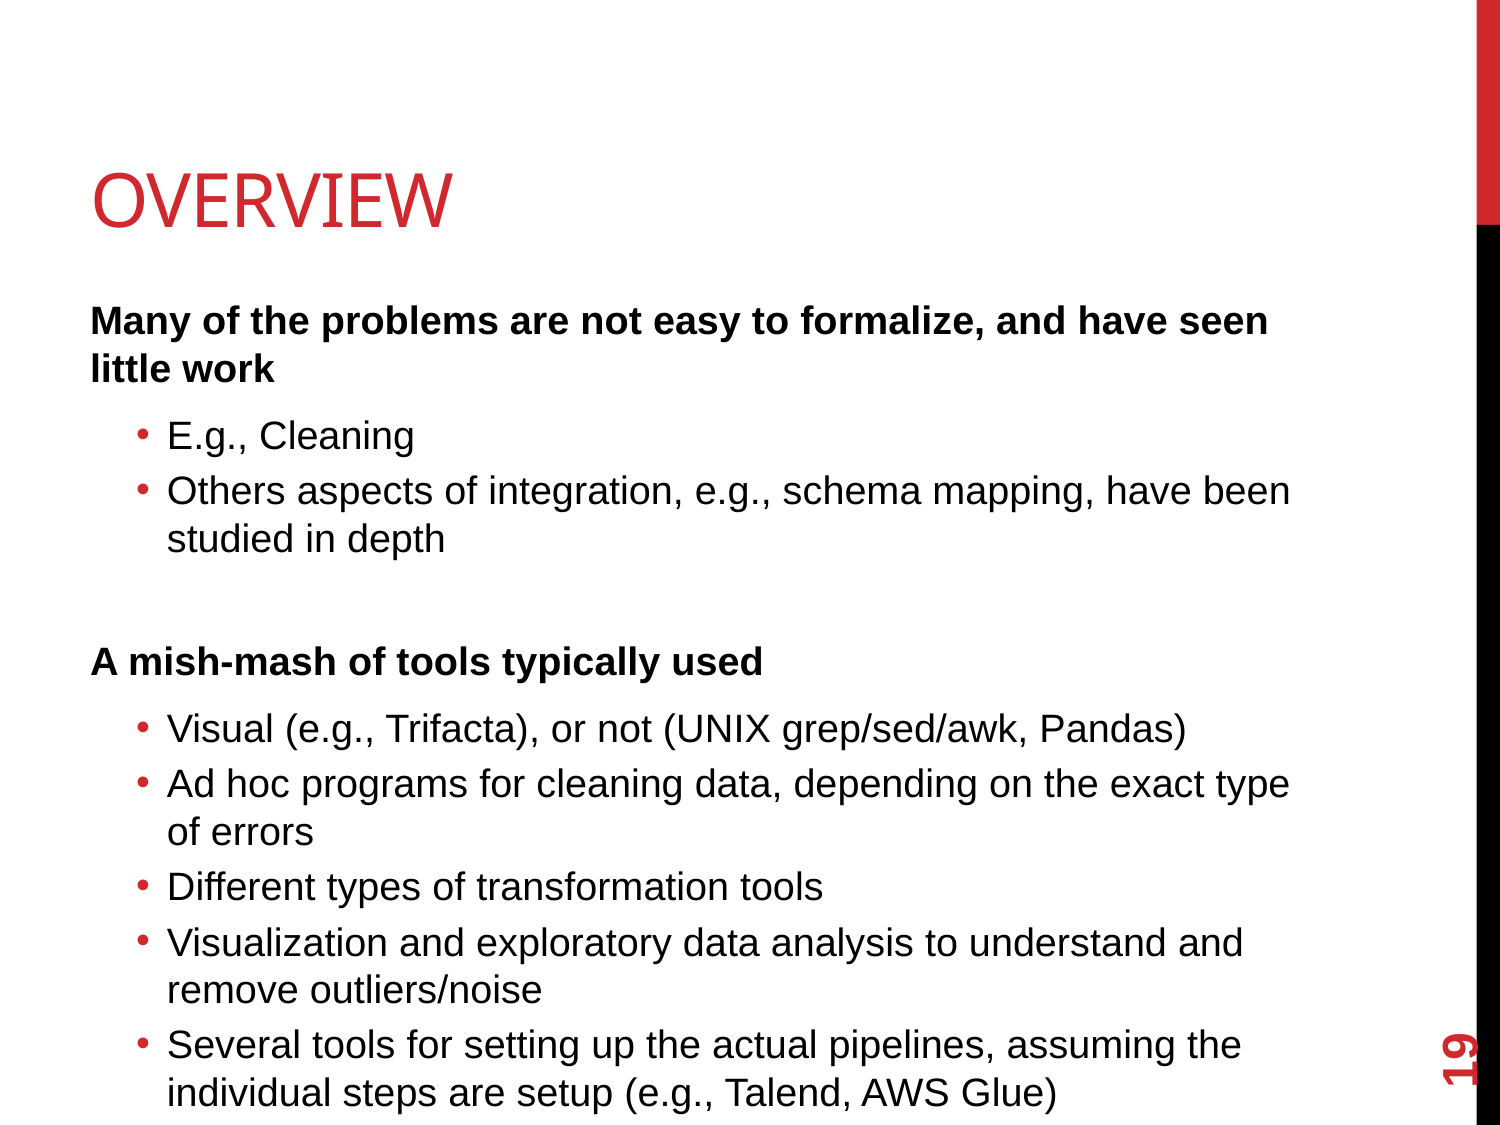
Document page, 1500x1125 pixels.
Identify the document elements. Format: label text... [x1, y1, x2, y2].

title Overview [75, 25, 1247, 250]
slide_number 19 [1427, 887, 1488, 1104]
list Many of the problems are not easy to formalize, and have seen little work E.g., Cleaning Others aspects of integration, e.g., schema mapping, have been studied in depth A mish-mash of tools typically used Visual (e.g., Trifacta), or not (UNIX grep/sed/awk, Pandas) Ad hoc programs for cleaning data, depending on the exact type of errors Different types of transformation tools Visualization and exploratory data analysis to understand and remove outliers/noise Several tools for setting up the actual pipelines, assuming the individual steps are setup (e.g., Talend, AWS Glue) [75, 287, 1325, 1125]
